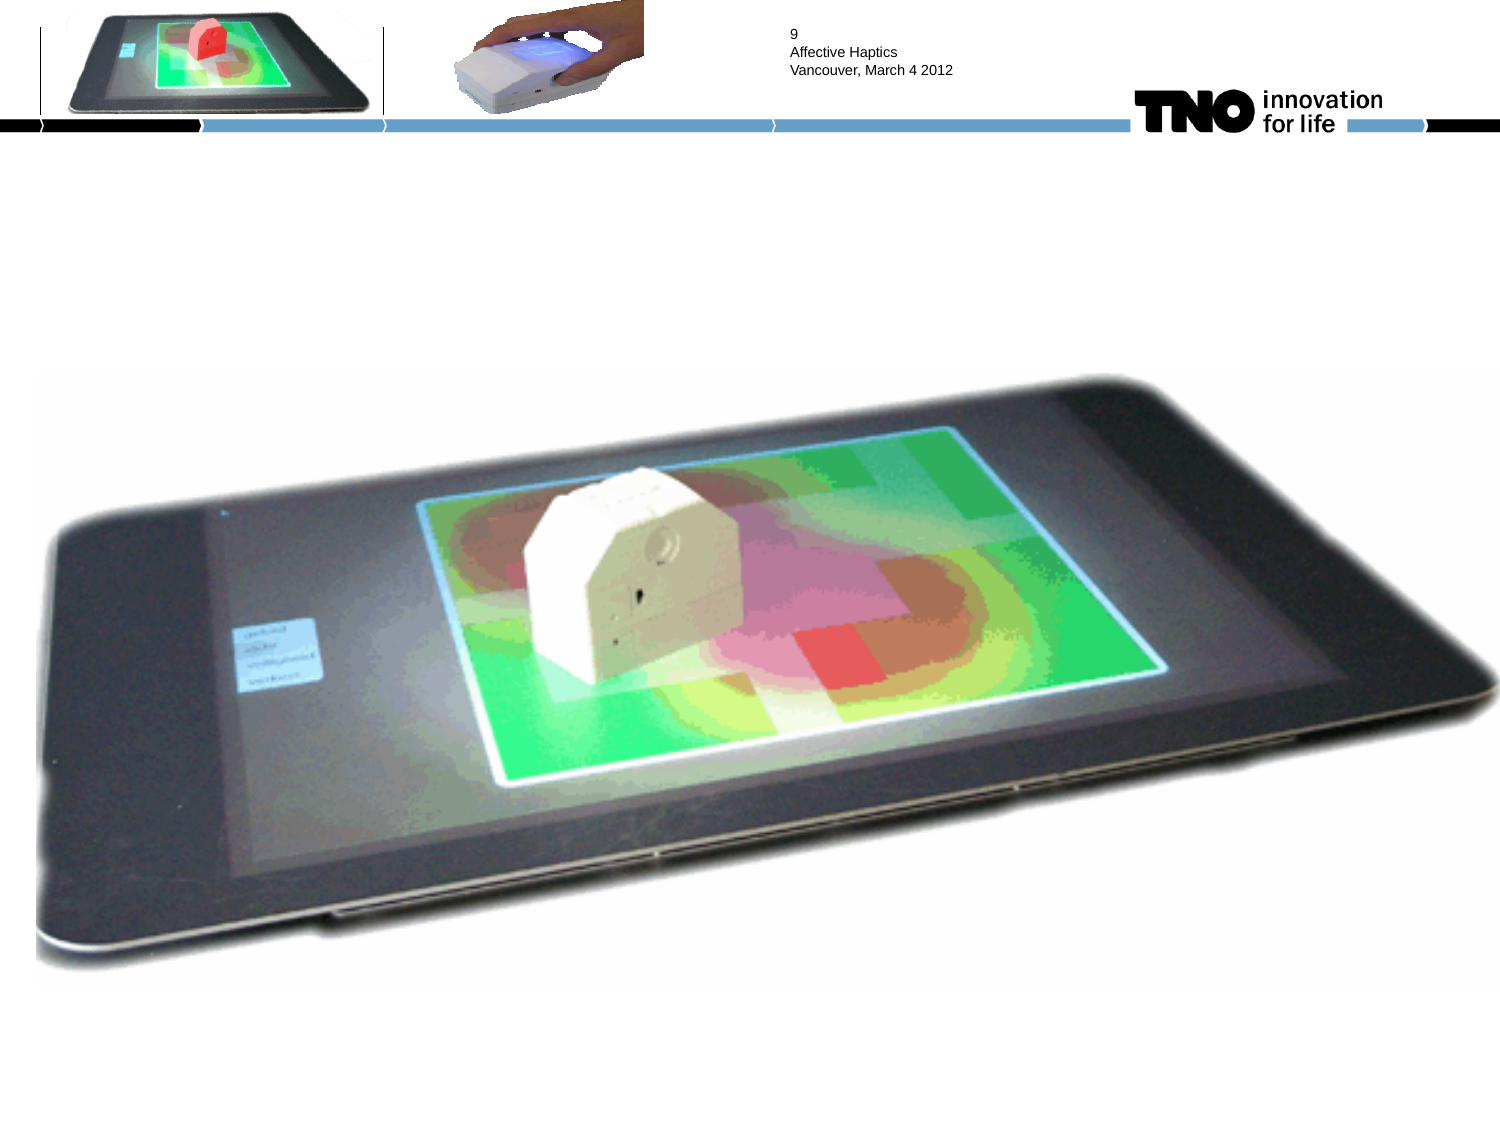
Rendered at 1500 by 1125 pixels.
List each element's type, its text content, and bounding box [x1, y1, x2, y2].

slide_number 8 [790, 25, 1086, 43]
slide_number Affective Haptics [790, 43, 1086, 60]
footer Vancouver, March 4 2012 [790, 60, 1086, 79]
picture [0, 0, 1500, 133]
picture [36, 373, 1500, 988]
